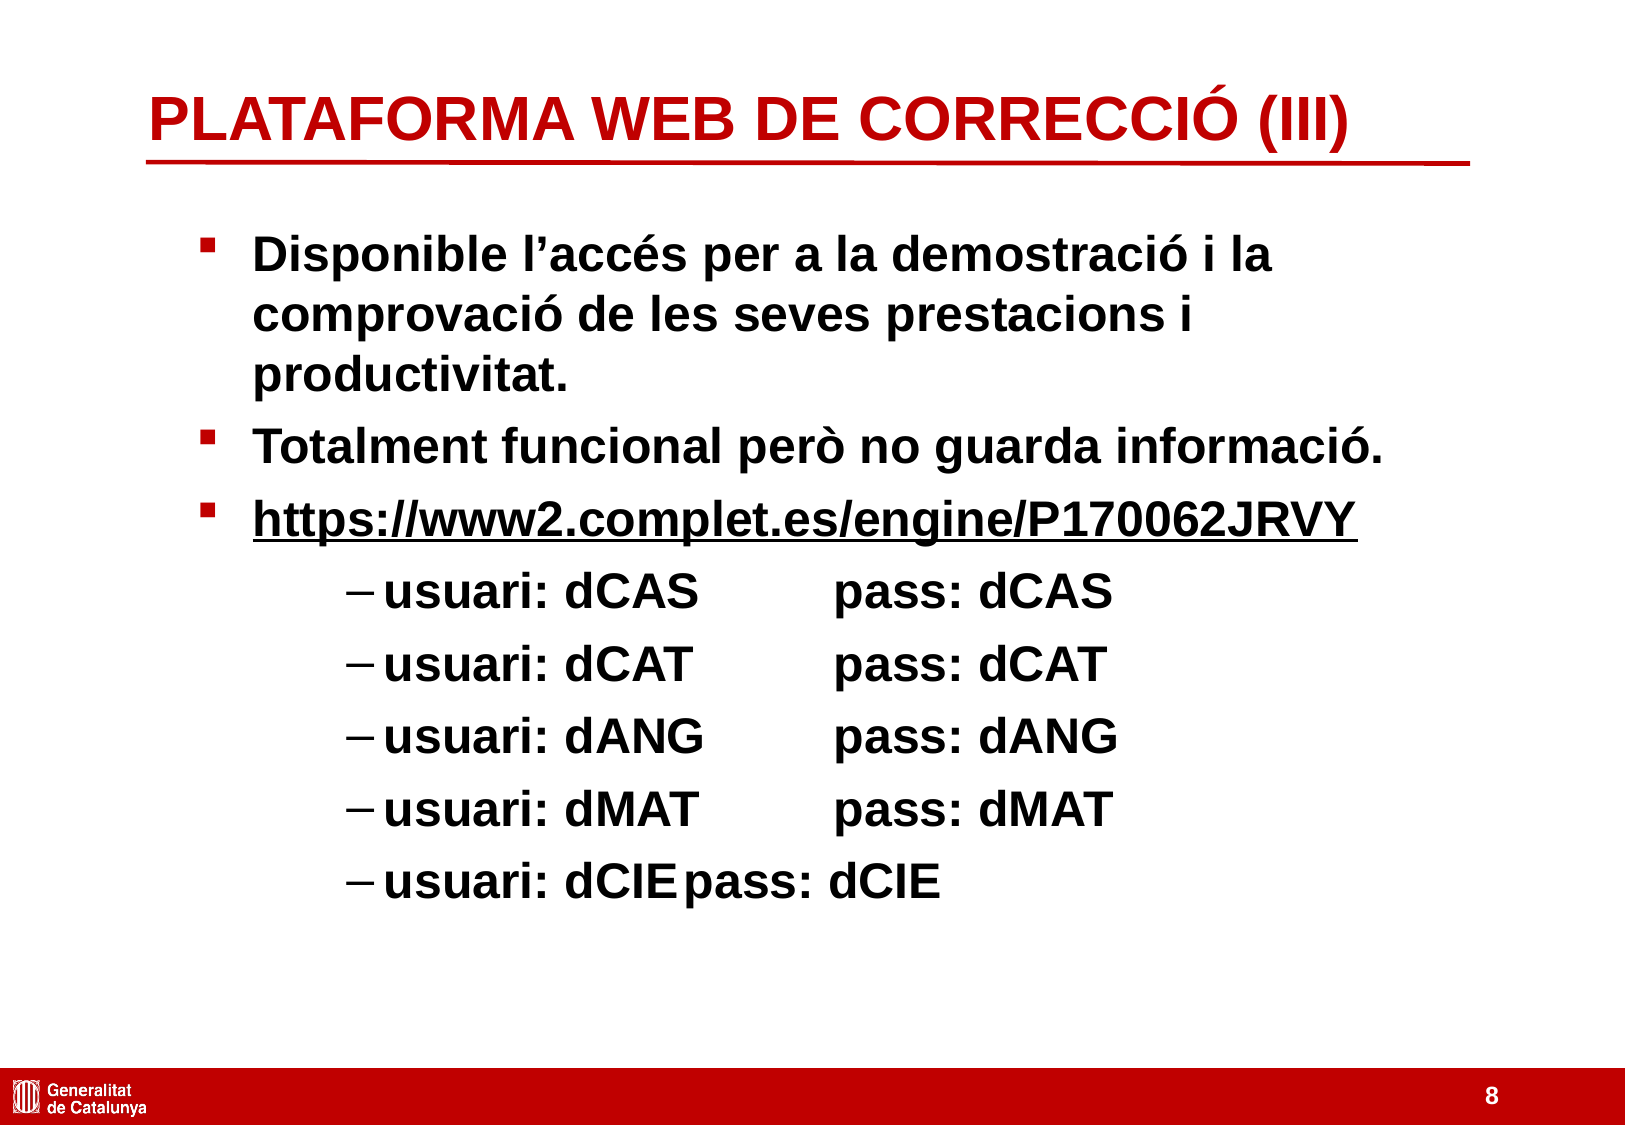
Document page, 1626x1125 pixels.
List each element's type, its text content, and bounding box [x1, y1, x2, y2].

text_box Disponible l’accés per a la demostració i la comprovació de les seves prestacions i productivitat. Totalment funcional però no guarda informació. https://www2.complet.es/engine/P170062JRVY usuari: dCAS pass: dCAS usuari: dCAT pass: dCAT usuari: dANG pass: dANG usuari: dMAT pass: dMAT usuari: dCIE pass: dCIE [181, 213, 1416, 917]
picture [12, 1080, 146, 1117]
slide_number 8 [1470, 1069, 1607, 1120]
text_box PLATAFORMA WEB DE CORRECCIÓ (III) [133, 70, 1491, 157]
